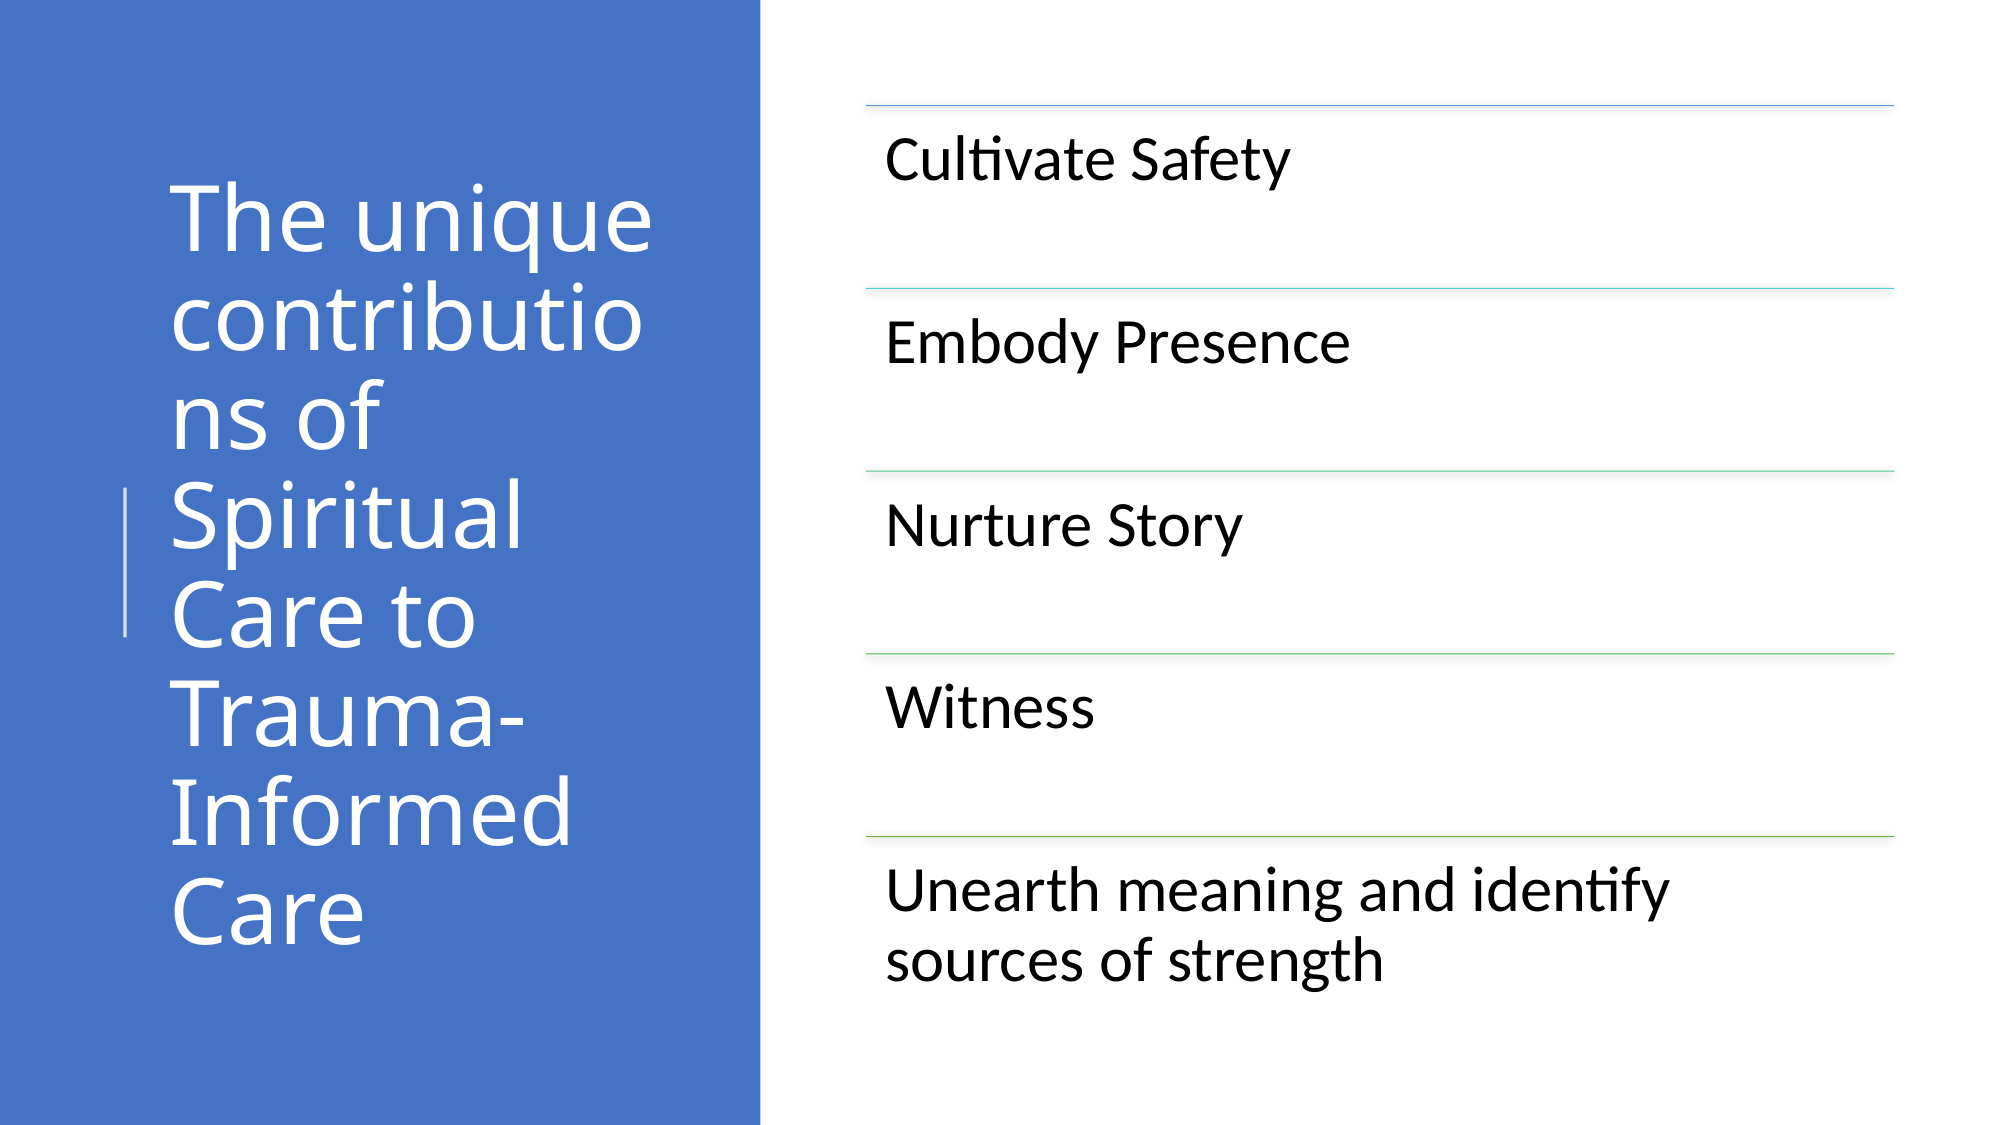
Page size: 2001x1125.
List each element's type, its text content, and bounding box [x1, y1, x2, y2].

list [866, 105, 1895, 1020]
title The unique contributions of Spiritual Care to Trauma-Informed Care [154, 116, 708, 1020]
text_box [0, 0, 761, 1125]
